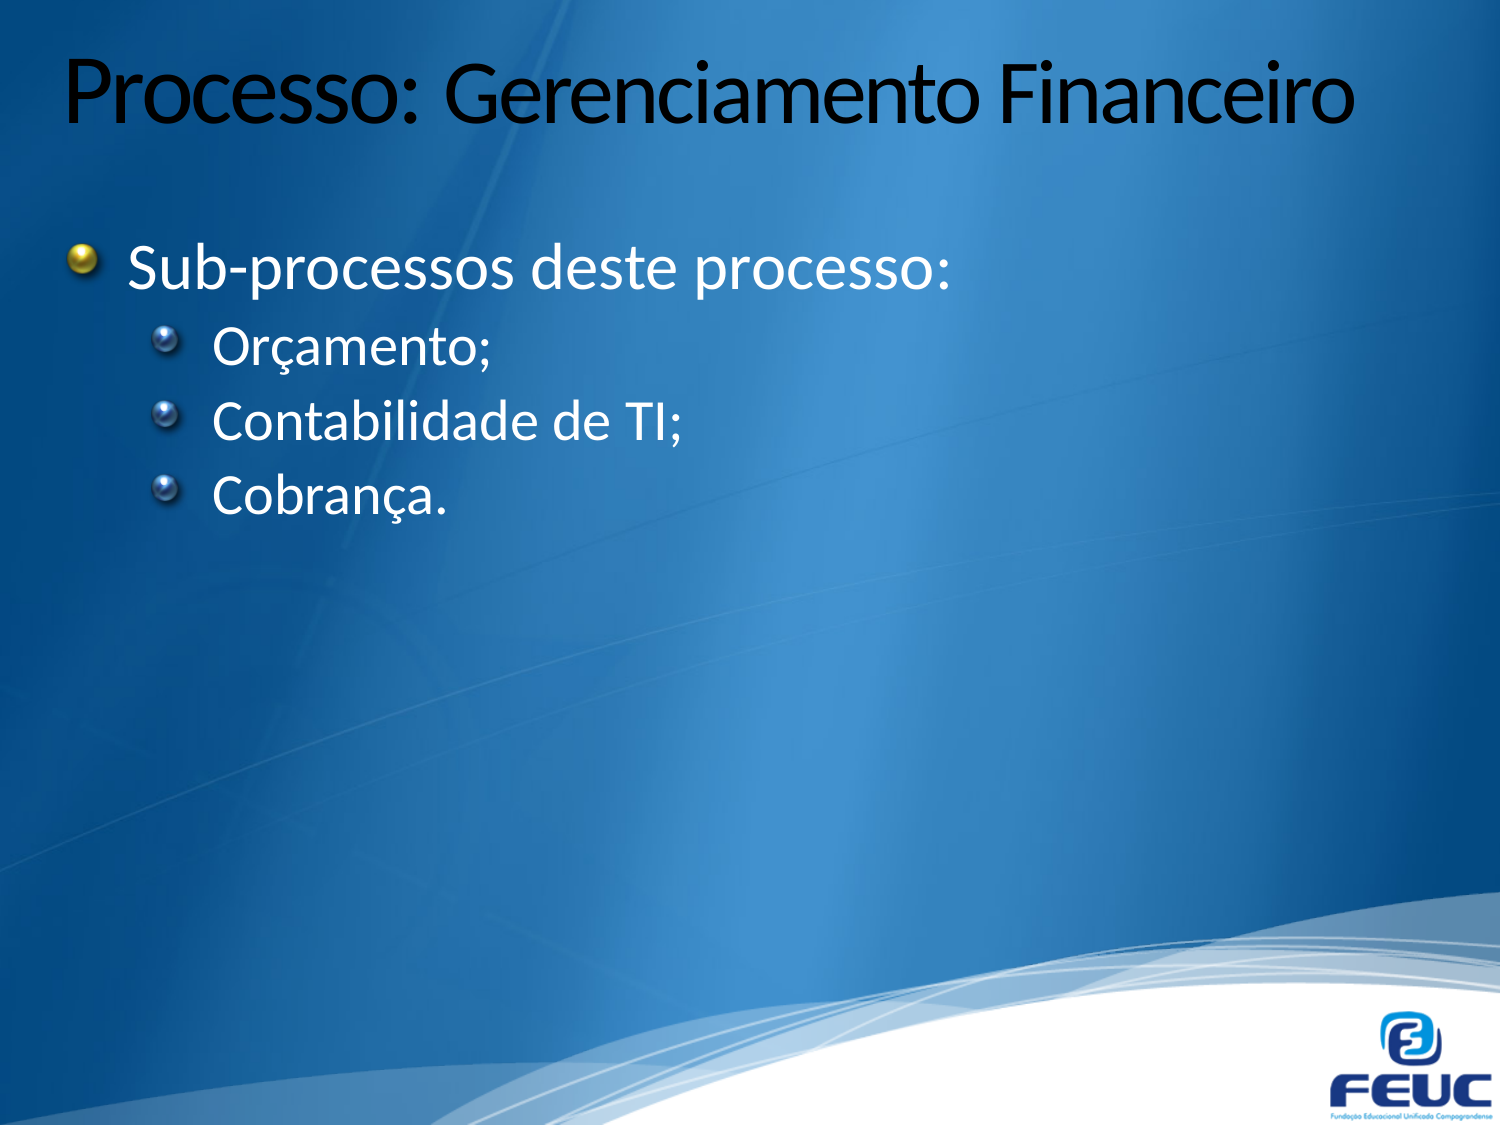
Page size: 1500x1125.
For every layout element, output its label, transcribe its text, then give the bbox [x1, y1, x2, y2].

picture [0, 0, 1500, 1125]
title Processo: Gerenciamento Financeiro [62, 37, 1438, 147]
list Sub-processos deste processo: Orçamento; Contabilidade de TI; Cobrança. [62, 231, 1438, 538]
